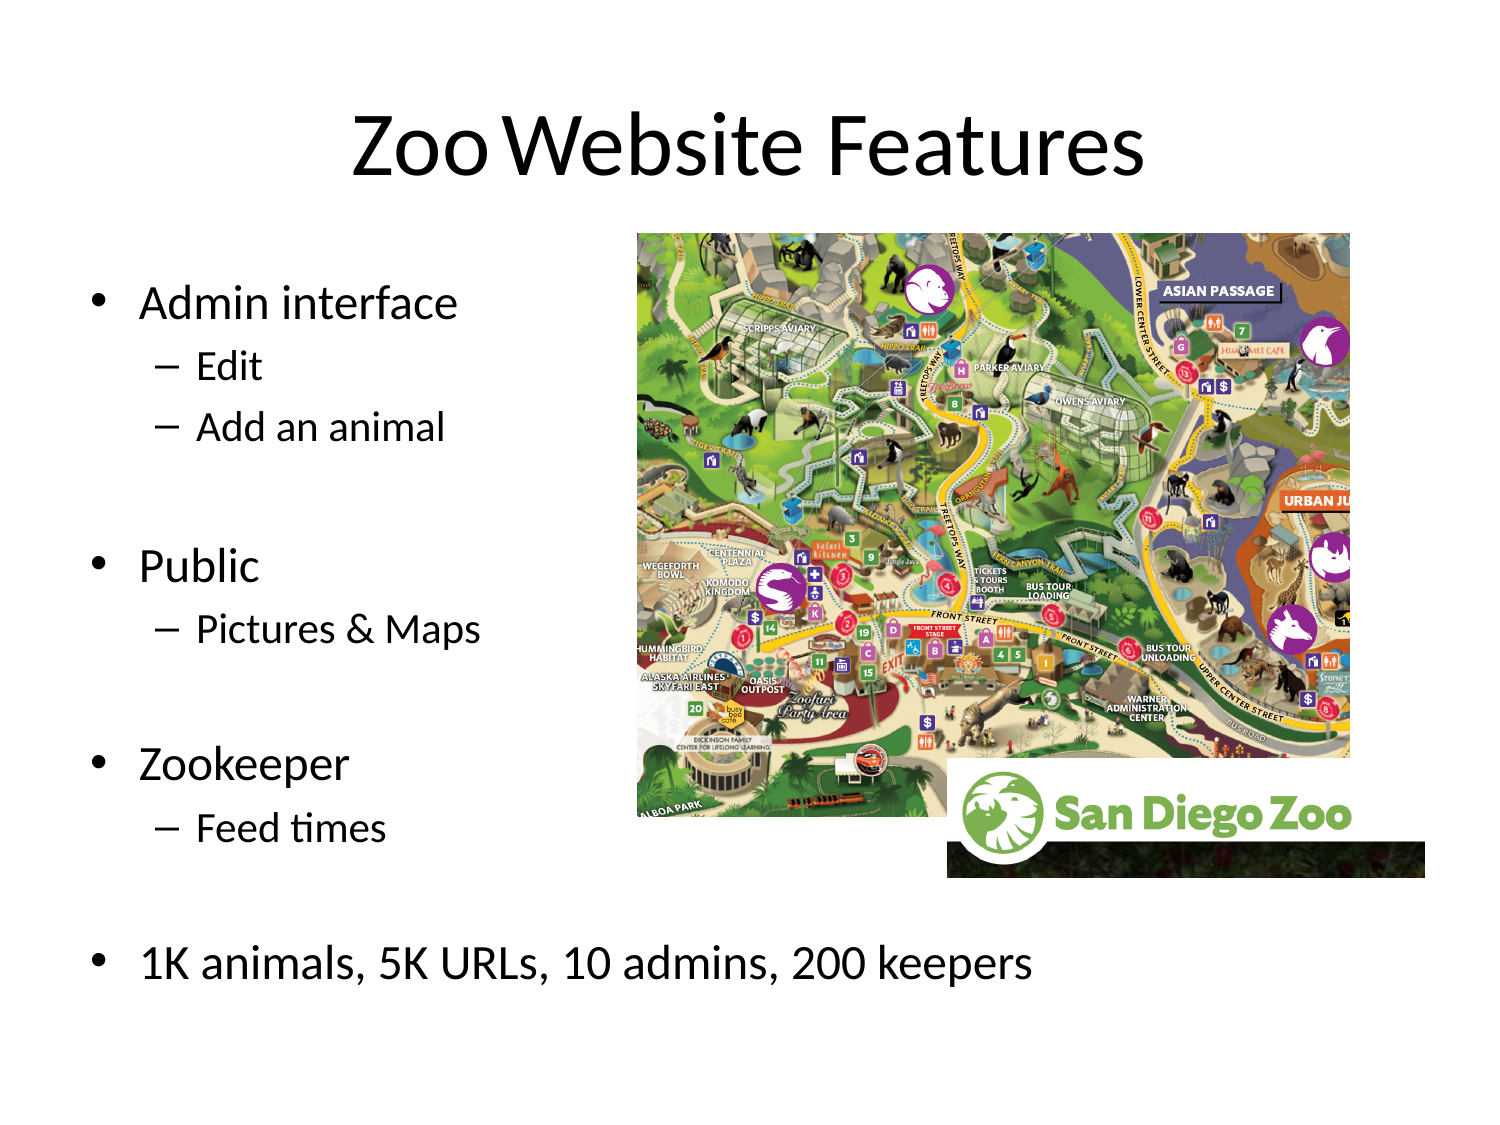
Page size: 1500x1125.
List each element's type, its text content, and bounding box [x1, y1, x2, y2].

title Zoo Website Features [75, 45, 1425, 233]
list Admin interface Edit Add an animal Public Pictures & Maps Zookeeper Feed times 1K animals, 5K URLs, 10 admins, 200 keepers [75, 262, 1425, 1005]
picture [637, 233, 1426, 879]
